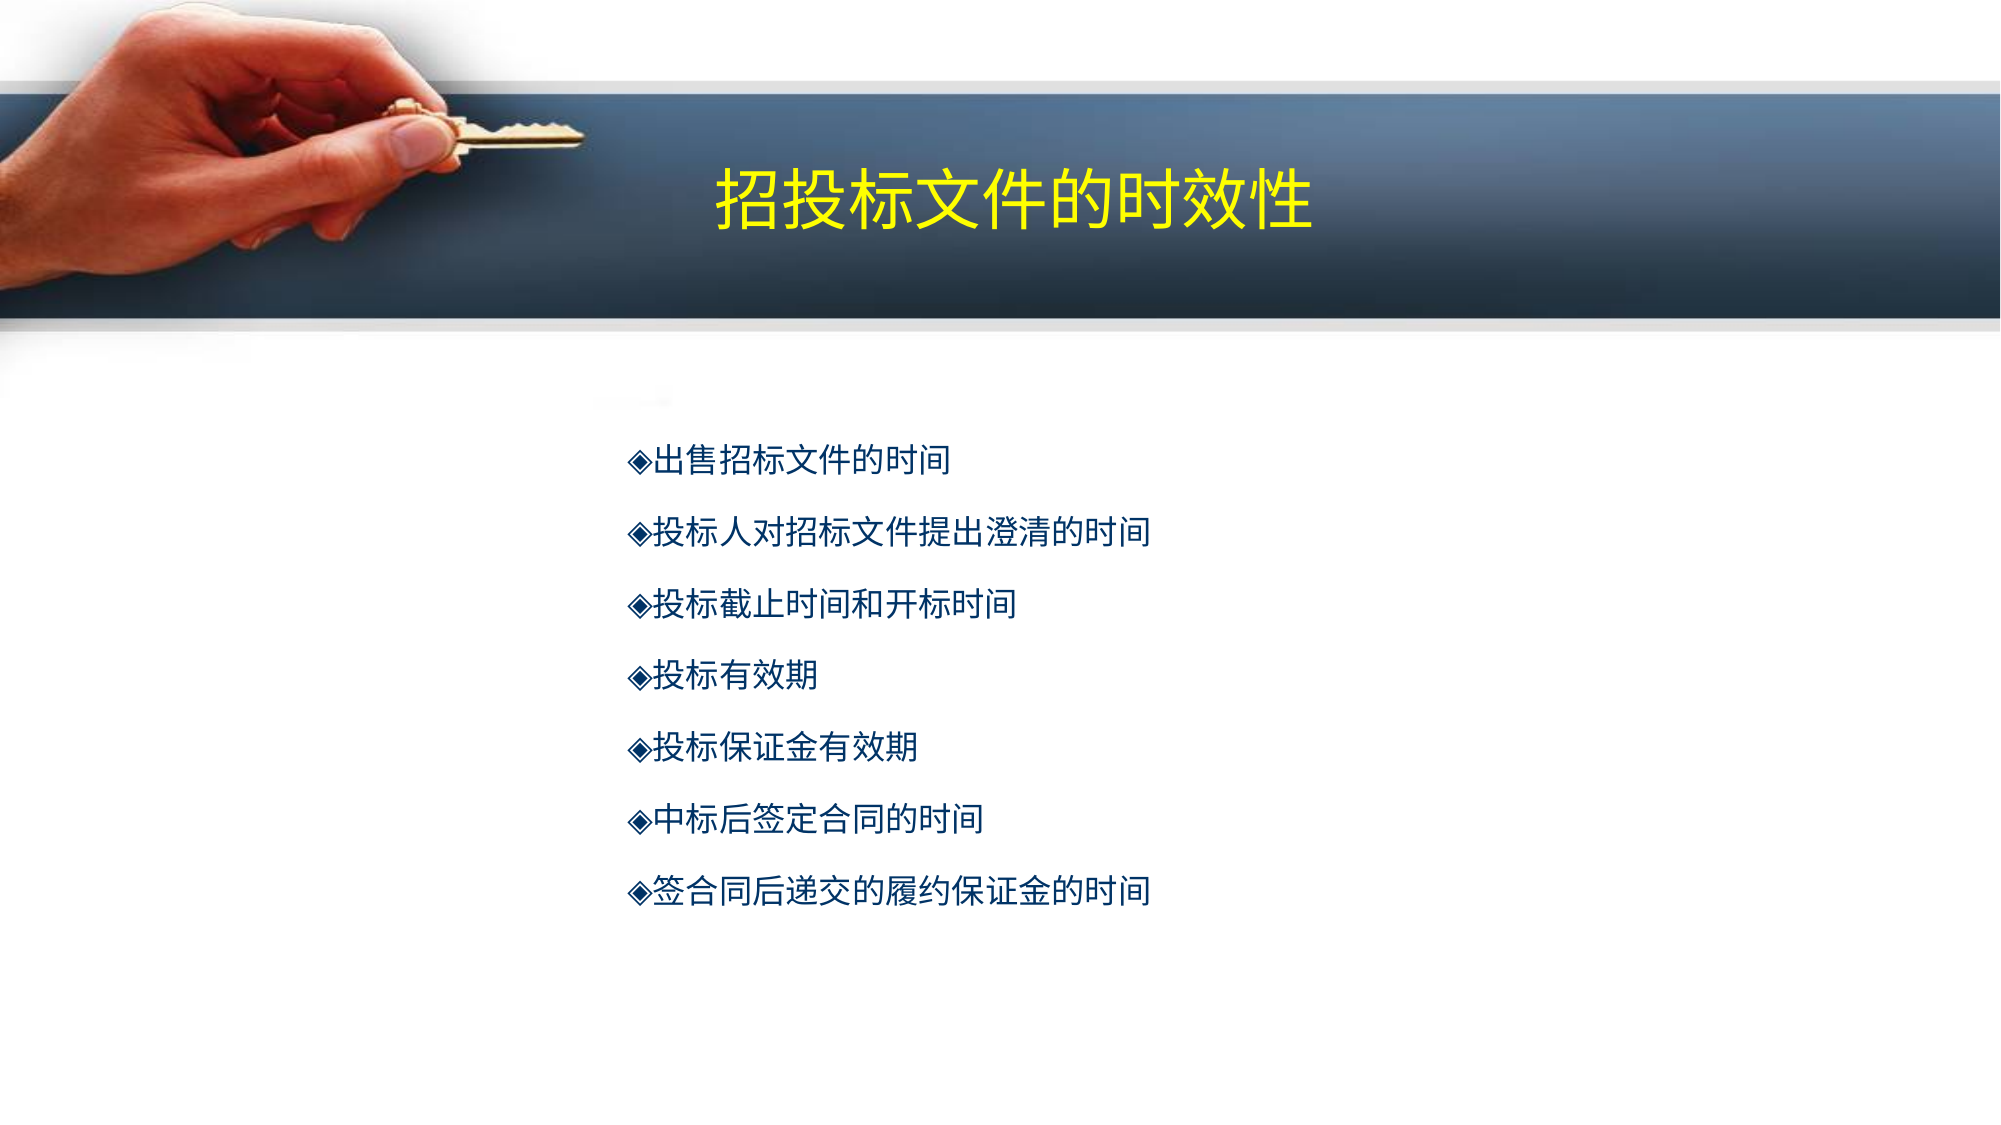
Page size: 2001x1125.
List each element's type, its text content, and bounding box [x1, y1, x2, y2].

picture [0, 0, 2001, 1125]
text_box 出售招标文件的时间 投标人对招标文件提出澄清的时间 投标截止时间和开标时间 投标有效期 投标保证金有效期 中标后签定合同的时间 签合同后递交的履约保证金的时间 [612, 399, 1288, 918]
text_box 招投标文件的时效性 [699, 150, 1400, 246]
